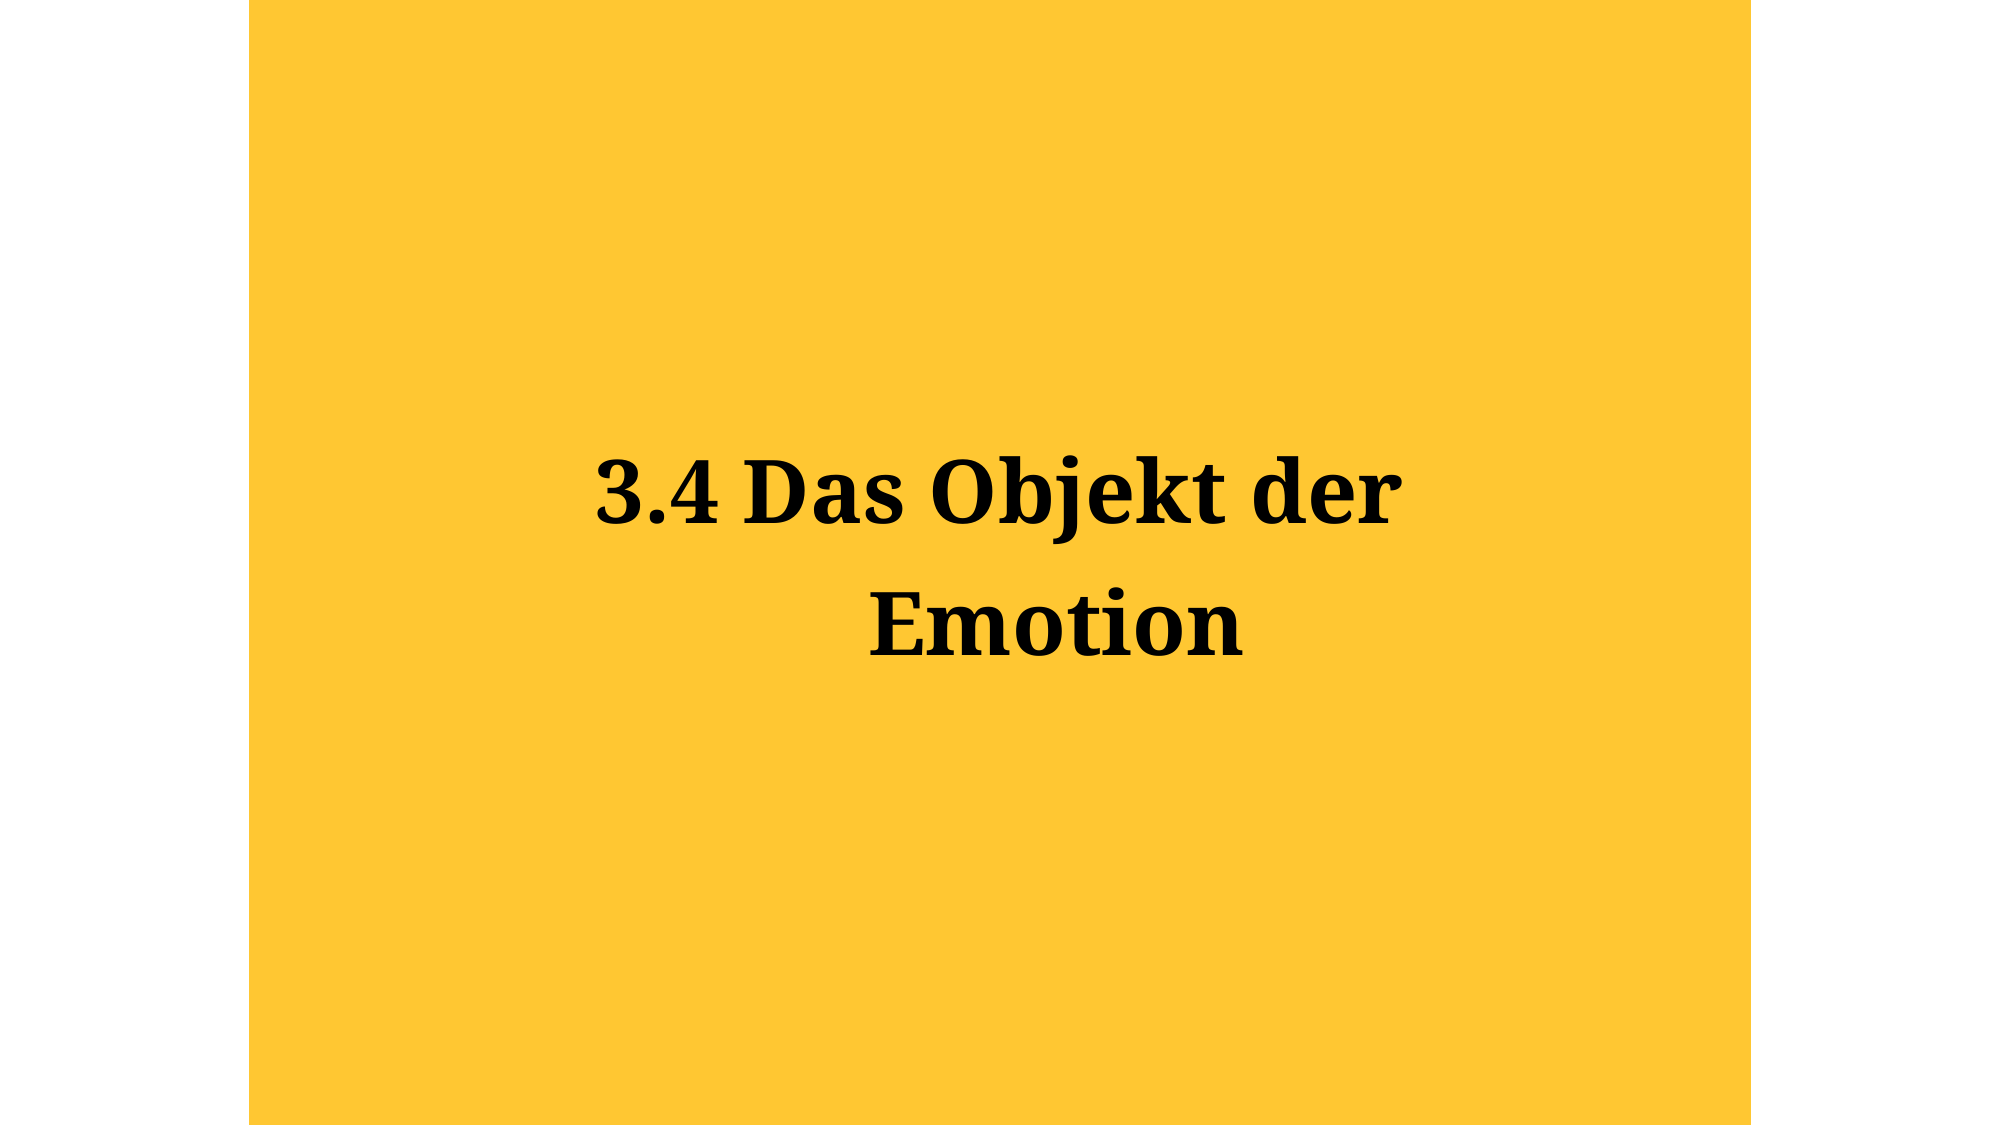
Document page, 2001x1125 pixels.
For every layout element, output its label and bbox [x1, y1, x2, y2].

picture [249, 0, 1751, 1125]
